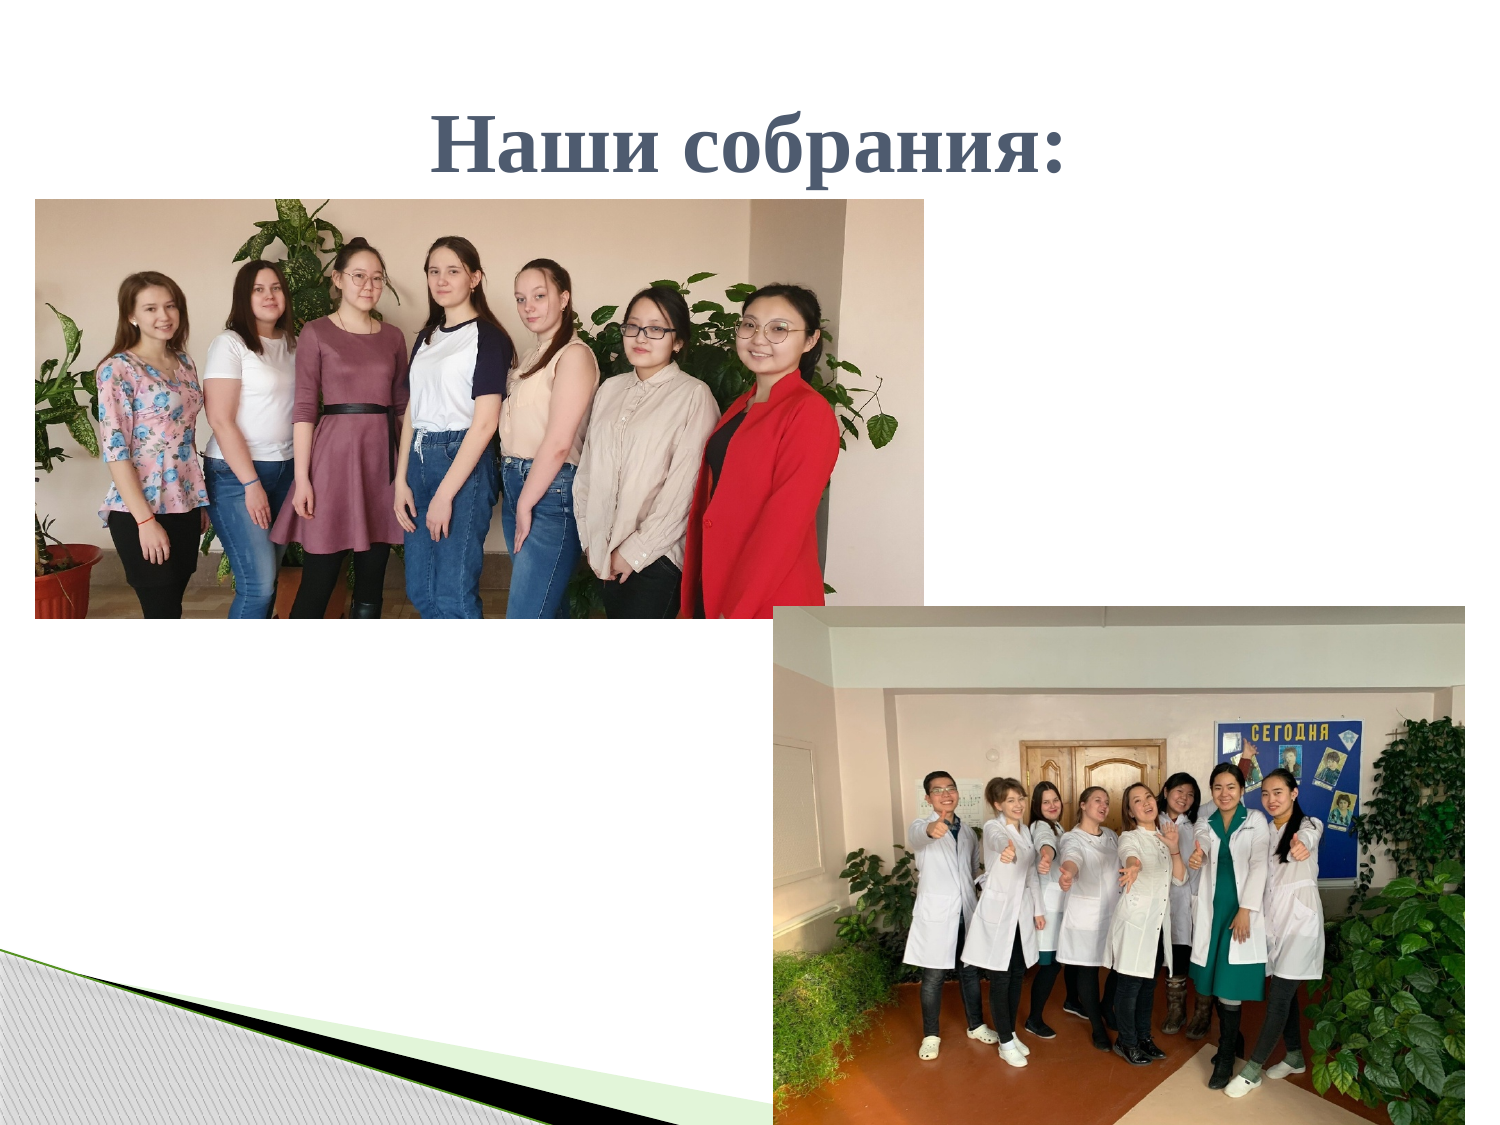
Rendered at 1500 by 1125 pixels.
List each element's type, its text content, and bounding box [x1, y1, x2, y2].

picture [773, 606, 1466, 1125]
title Наши собрания: [75, 45, 1425, 233]
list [34, 198, 924, 620]
